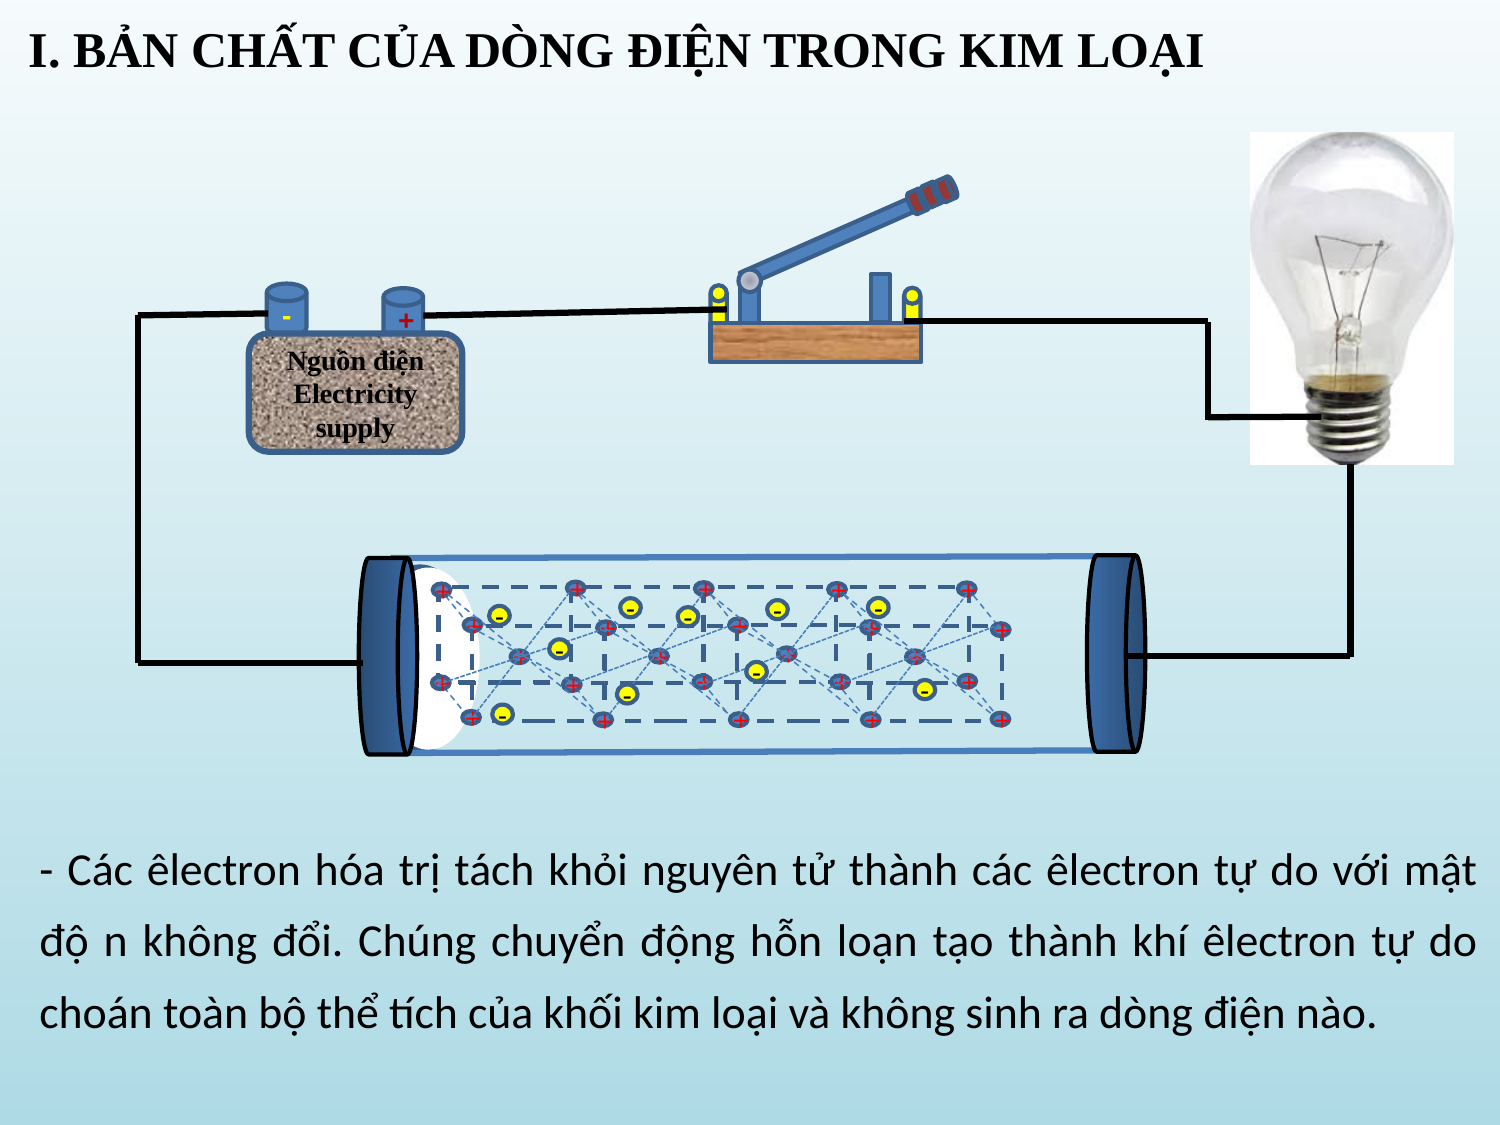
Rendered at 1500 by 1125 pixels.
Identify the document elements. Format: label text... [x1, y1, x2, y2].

text_box - Các êlectron hóa trị tách khỏi nguyên tử thành các êlectron tự do với mật độ n không đổi. Chúng chuyển động hỗn loạn tạo thành khí êlectron tự do choán toàn bộ thể tích của khối kim loại và không sinh ra dòng điện nào. [24, 815, 1494, 1045]
text_box [1131, 671, 1148, 754]
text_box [368, 671, 1128, 754]
text_box [356, 671, 363, 749]
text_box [137, 132, 1454, 664]
text_box I. BẢN CHẤT CỦA DÒNG ĐIỆN TRONG KIM LOẠI [14, 10, 1262, 86]
